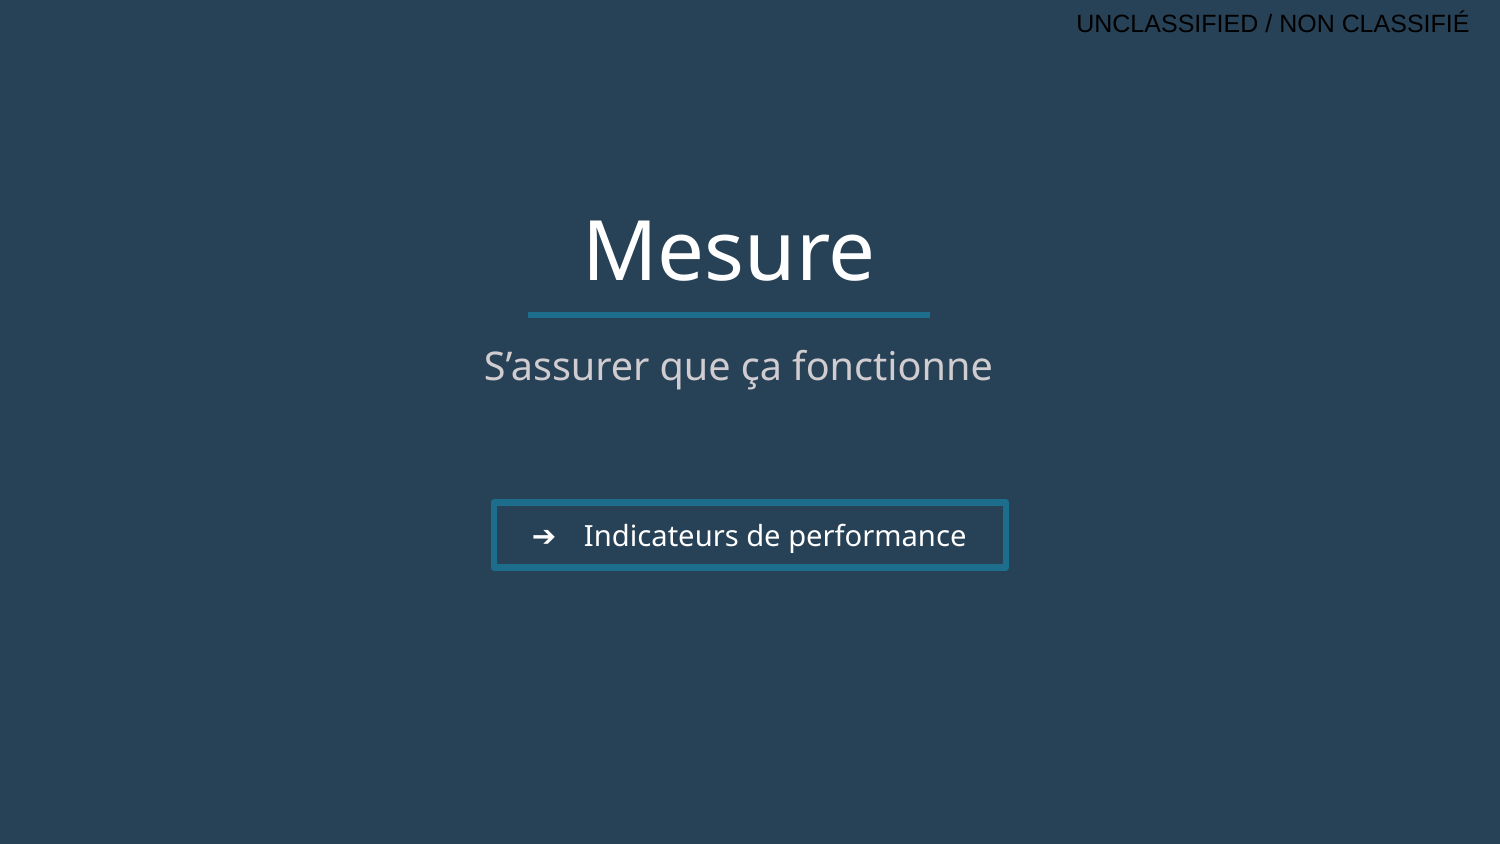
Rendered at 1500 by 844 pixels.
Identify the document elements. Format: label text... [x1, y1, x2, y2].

subtitle Mesure [0, 181, 1480, 312]
text_box Indicateurs de performance [493, 502, 1007, 568]
text_box S’assurer que ça fonctionne [376, 326, 1102, 404]
